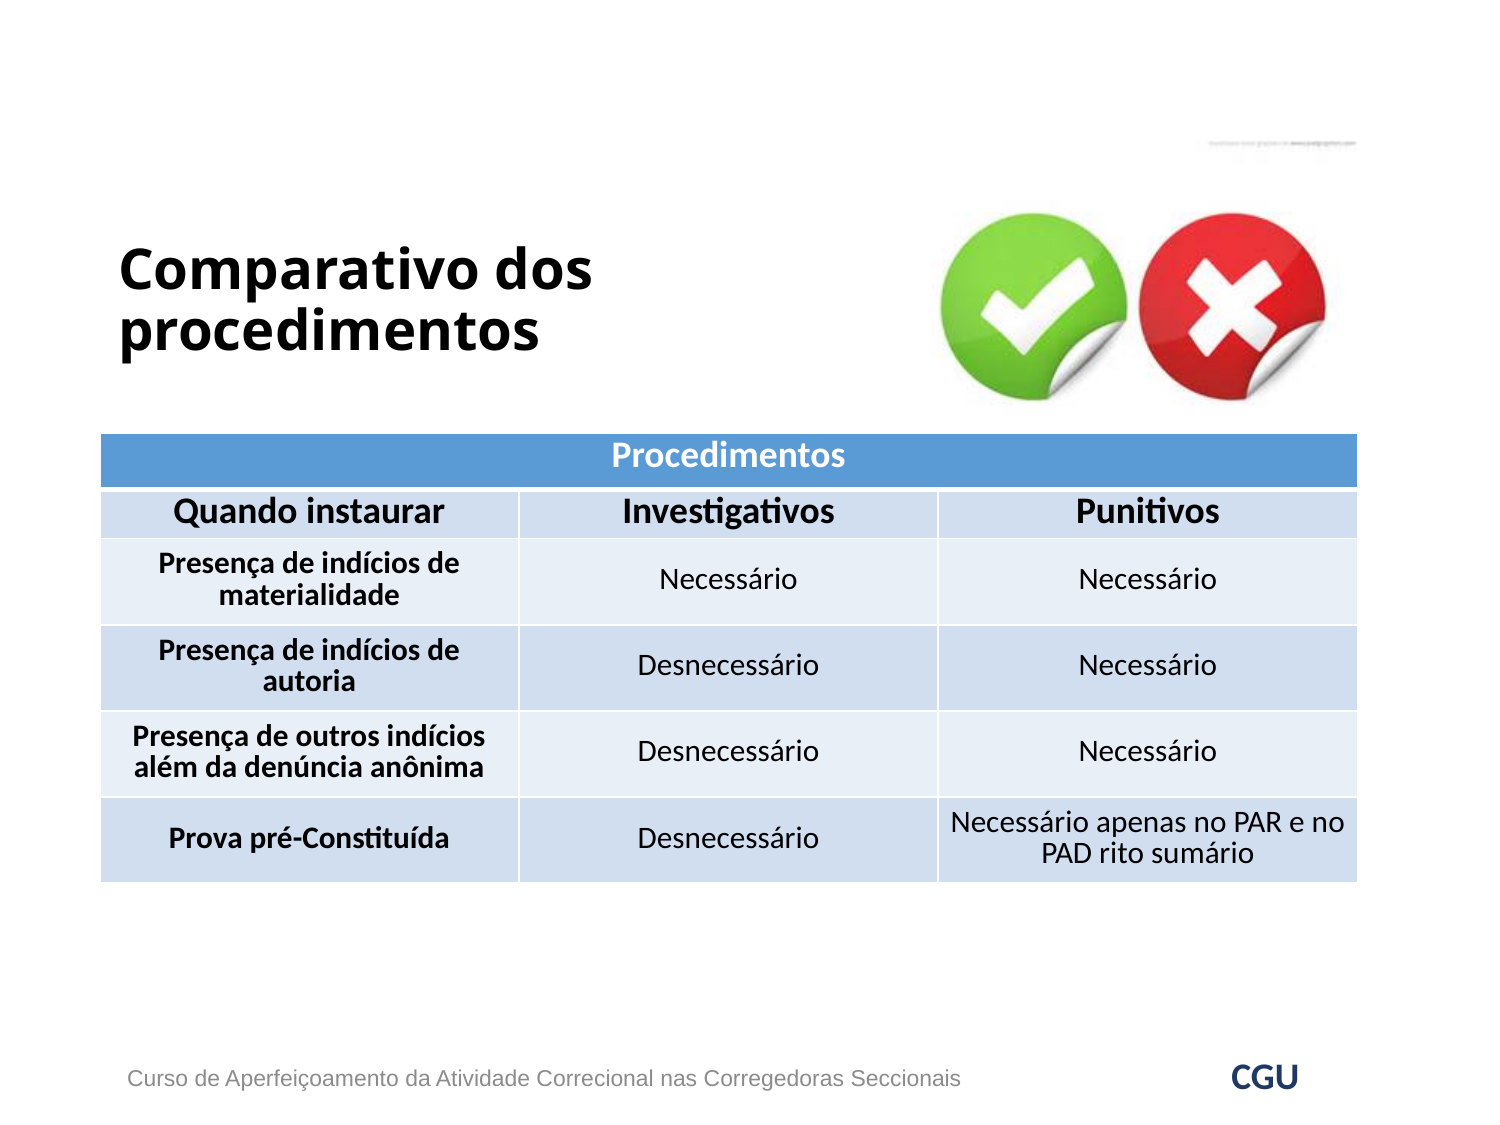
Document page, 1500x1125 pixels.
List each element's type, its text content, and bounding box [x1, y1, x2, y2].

table_cell Desnecessário [520, 798, 937, 882]
table_cell Necessário apenas no PAR e no PAD rito sumário [939, 798, 1357, 882]
table_cell Investigativos [520, 492, 937, 538]
table_cell Necessário [939, 539, 1357, 624]
table_cell Desnecessário [520, 712, 937, 796]
table_cell Quando instaurar [101, 492, 518, 538]
table_cell Desnecessário [520, 626, 937, 710]
table_cell Presença de indícios de materialidade [101, 539, 518, 624]
table_cell Necessário [939, 712, 1357, 796]
table_header Procedimentos [101, 434, 1357, 487]
table_cell Necessário [520, 539, 937, 624]
table_cell Presença de indícios de autoria [101, 626, 518, 710]
title Comparativo dos procedimentos [103, 219, 906, 383]
picture [906, 140, 1358, 479]
table_cell Punitivos [939, 492, 1357, 538]
table_cell Necessário [939, 626, 1357, 710]
table_cell Presença de outros indícios além da denúncia anônima [101, 712, 518, 796]
table_cell Prova pré-Constituída [101, 798, 518, 882]
